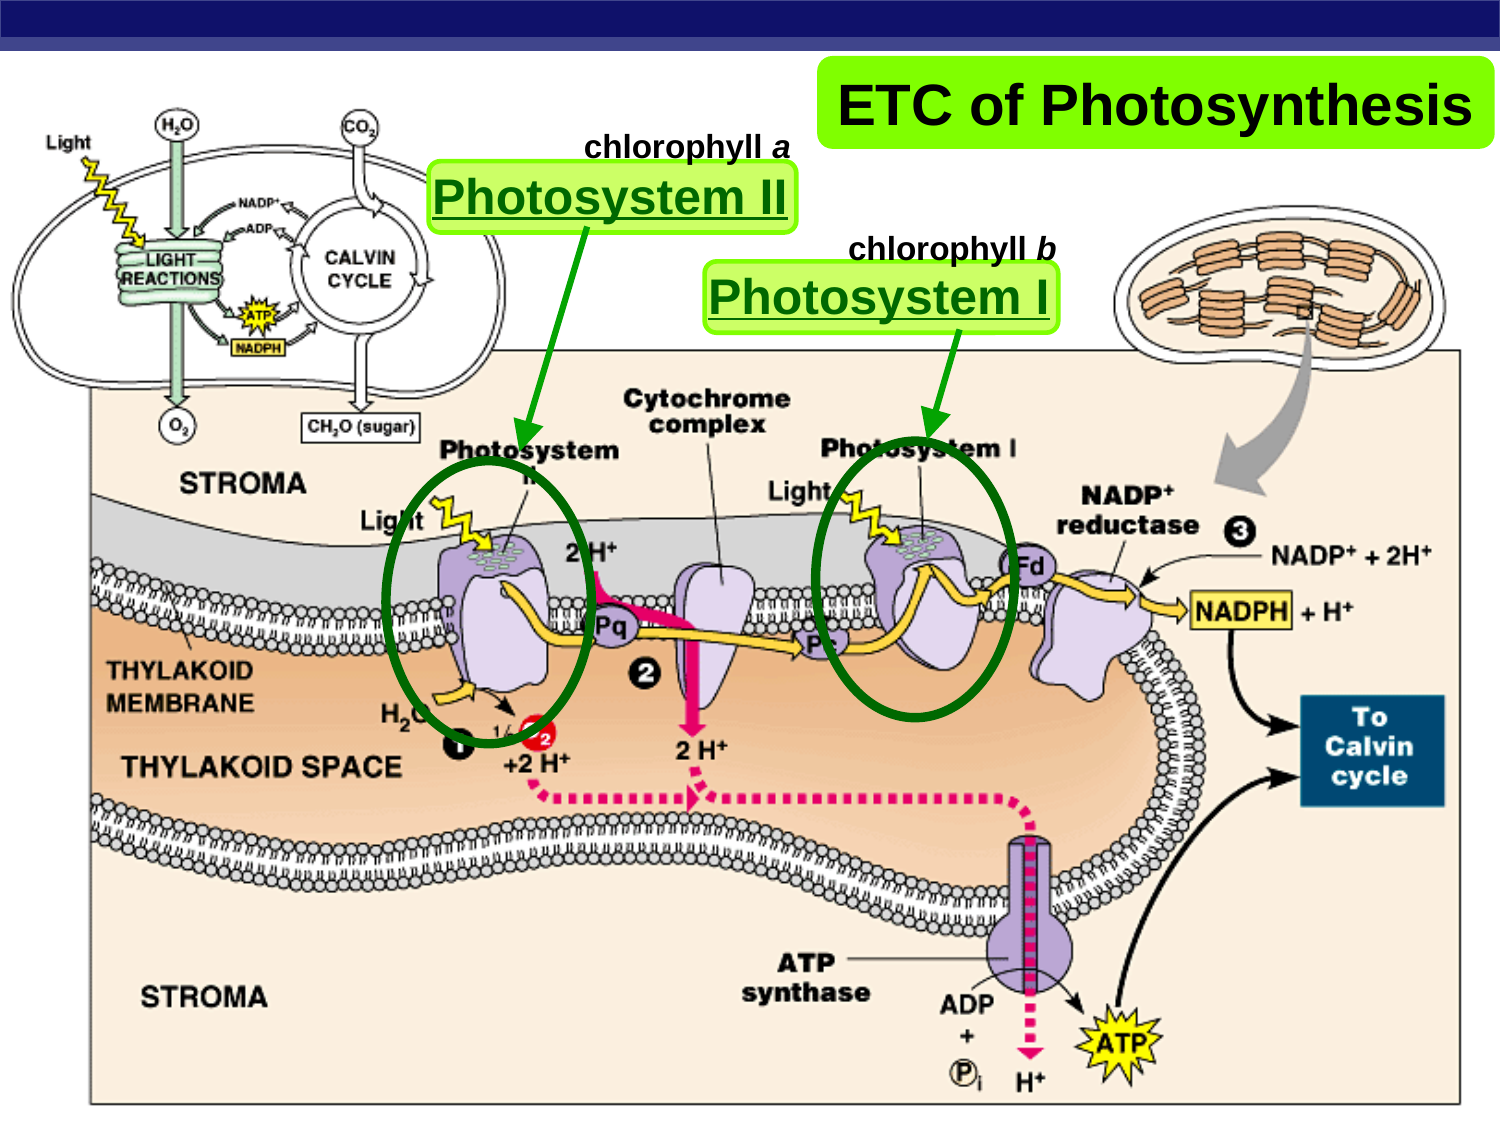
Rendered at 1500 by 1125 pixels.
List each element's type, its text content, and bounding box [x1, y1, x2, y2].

text_box ETC of Photosynthesis [817, 55, 1495, 149]
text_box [704, 261, 1059, 441]
picture [0, 92, 1478, 1113]
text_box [428, 160, 797, 453]
